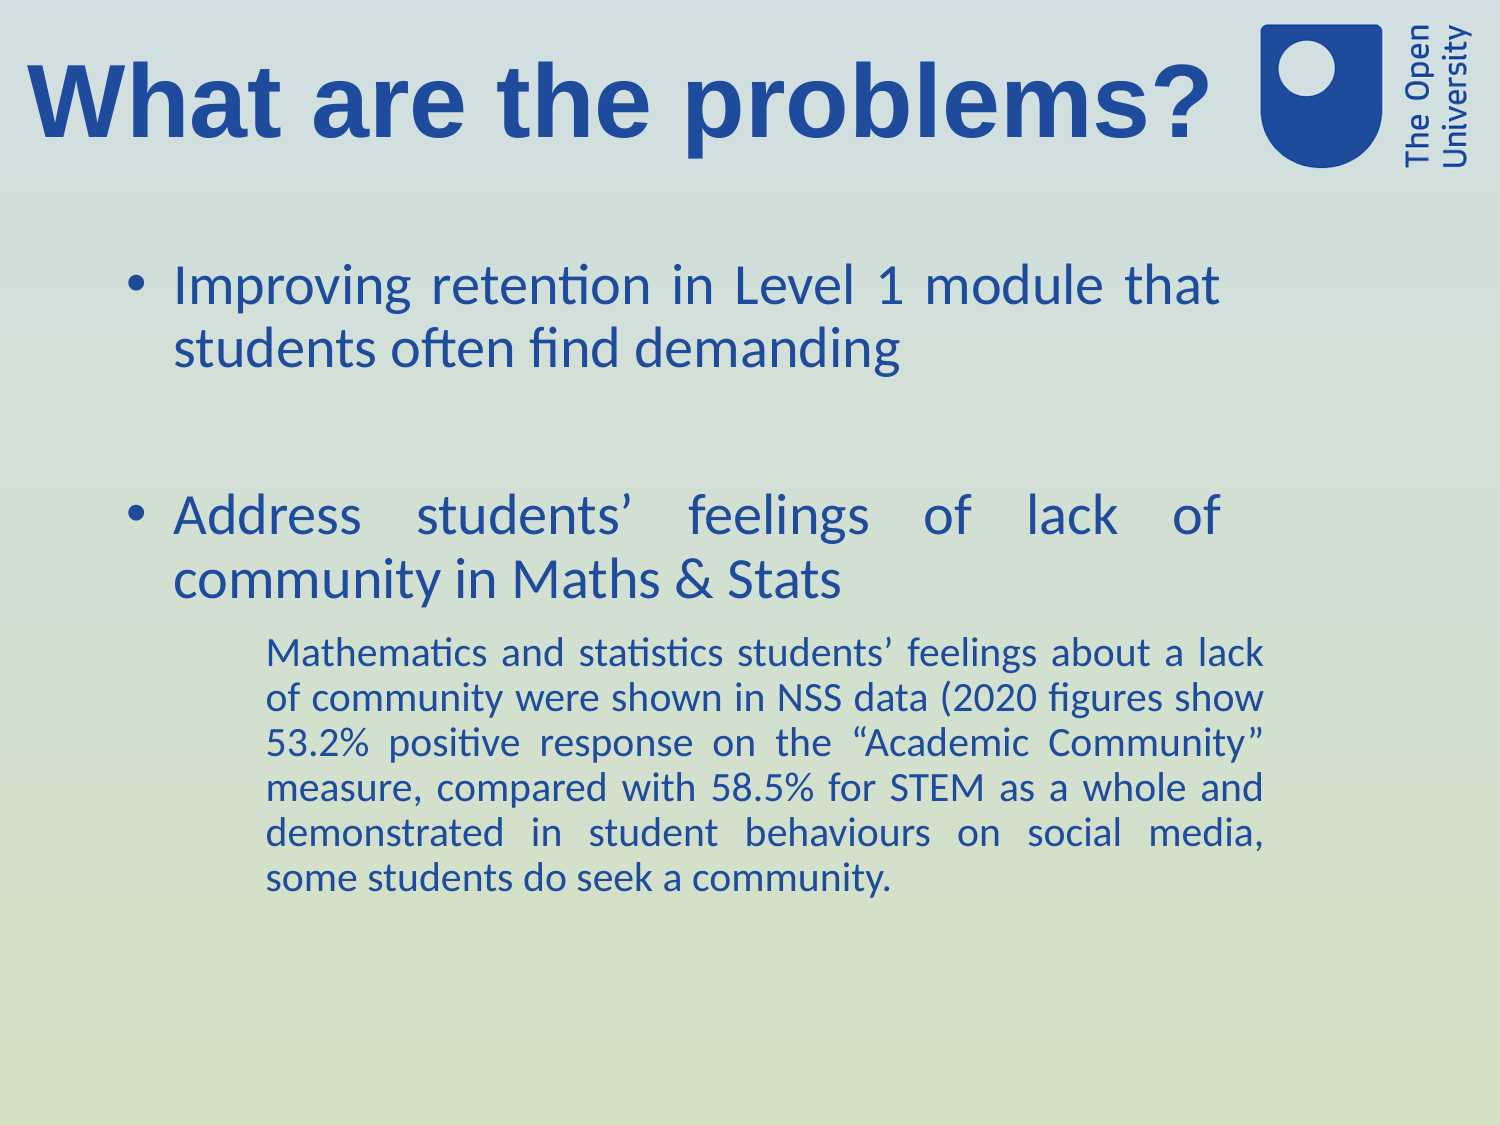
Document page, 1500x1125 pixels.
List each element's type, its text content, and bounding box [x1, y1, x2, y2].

picture [1213, 0, 1500, 192]
text_box Mathematics and statistics students’ feelings about a lack of community were shown in NSS data (2020 figures show 53.2% positive response on the “Academic Community” measure, compared with 58.5% for STEM as a whole and demonstrated in student behaviours on social media, some students do seek a community. [250, 623, 1280, 895]
subtitle Improving retention in Level 1 module that students often find demanding Address students’ feelings of lack of community in Maths & Stats [111, 246, 1237, 519]
title What are the problems? [0, 0, 1213, 168]
